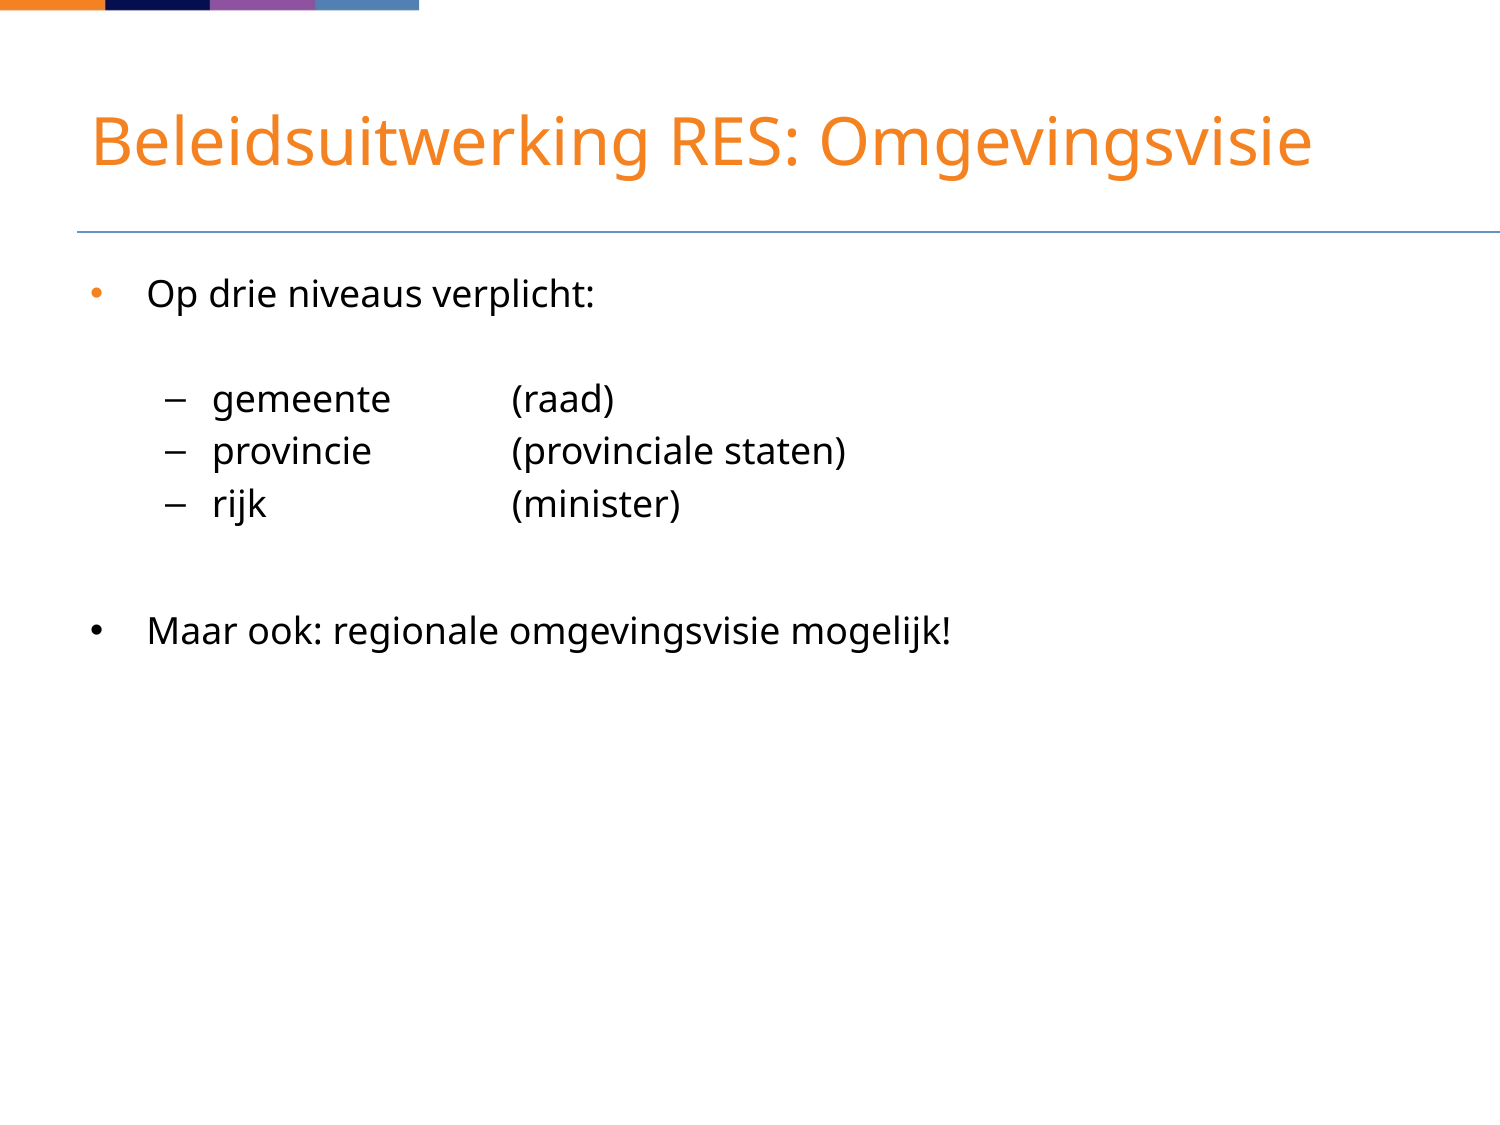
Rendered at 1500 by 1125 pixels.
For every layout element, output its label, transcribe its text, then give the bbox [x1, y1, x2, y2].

list Op drie niveaus verplicht: gemeente (raad) provincie (provinciale staten) rijk (minister) Maar ook: regionale omgevingsvisie mogelijk! [75, 262, 1425, 1005]
title Beleidsuitwerking RES: Omgevingsvisie [75, 45, 1459, 233]
picture [0, 0, 420, 16]
